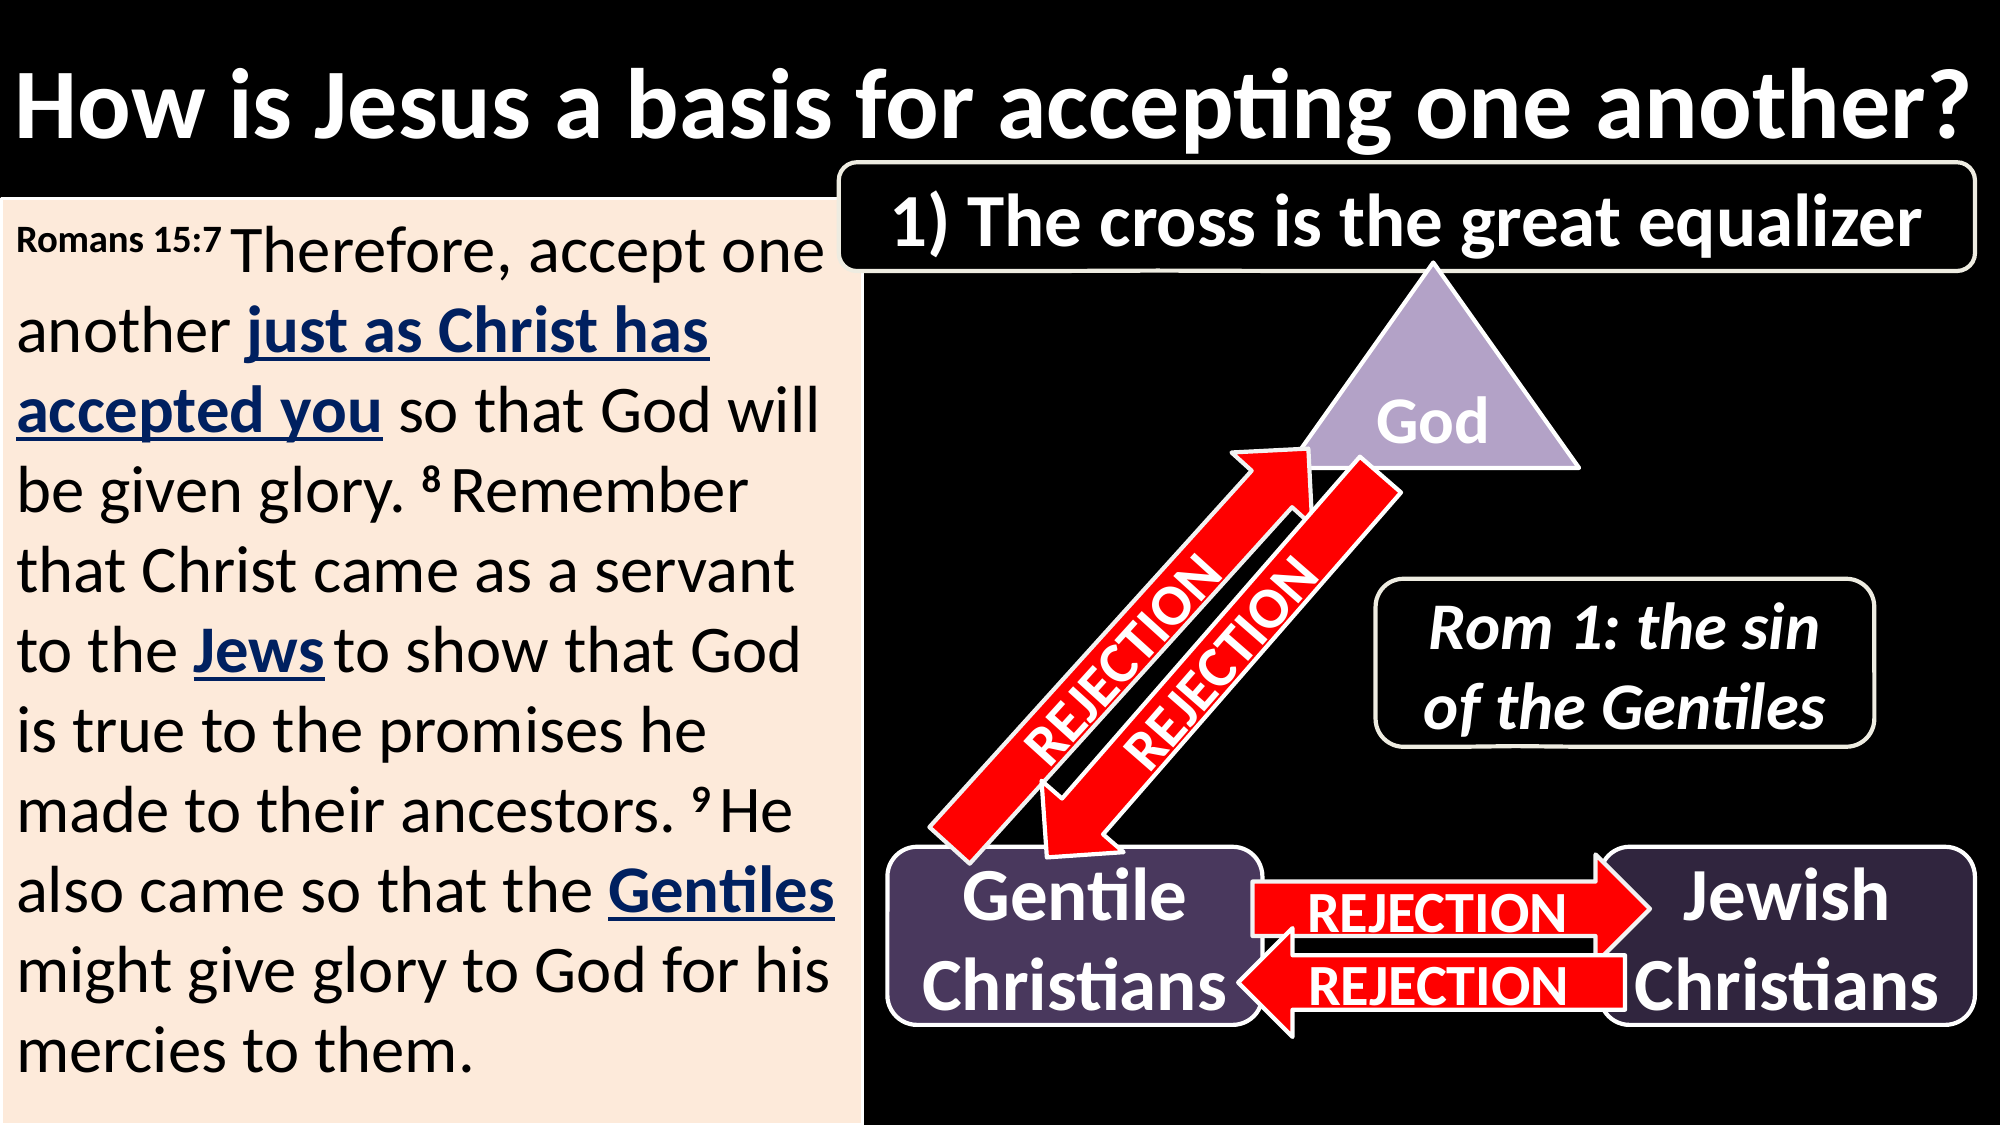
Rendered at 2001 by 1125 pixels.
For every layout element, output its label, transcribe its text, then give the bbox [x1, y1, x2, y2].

text_box How is Jesus a basis for accepting one another? [0, 0, 2000, 199]
text_box REJECTION [1236, 926, 1628, 1039]
text_box Romans 15:7 Therefore, accept one another just as Christ has accepted you so that God will be given glory. 8 Remember that Christ came as a servant to the Jews to show that God is true to the promises he made to their ancestors. 9 He also came so that the Gentiles might give glory to God for his mercies to them. [0, 197, 864, 1125]
text_box REJECTION [1250, 852, 1653, 953]
text_box God [1300, 260, 1581, 471]
text_box Jewish Christians [1602, 844, 1978, 1027]
text_box Rom 1: the sin of the Gentiles [1373, 576, 1877, 749]
text_box REJECTION [927, 446, 1314, 866]
text_box Gentile Christians [885, 844, 1265, 1027]
text_box 1) The cross is the great equalizer [836, 160, 1978, 274]
text_box REJECTION [1039, 454, 1404, 860]
